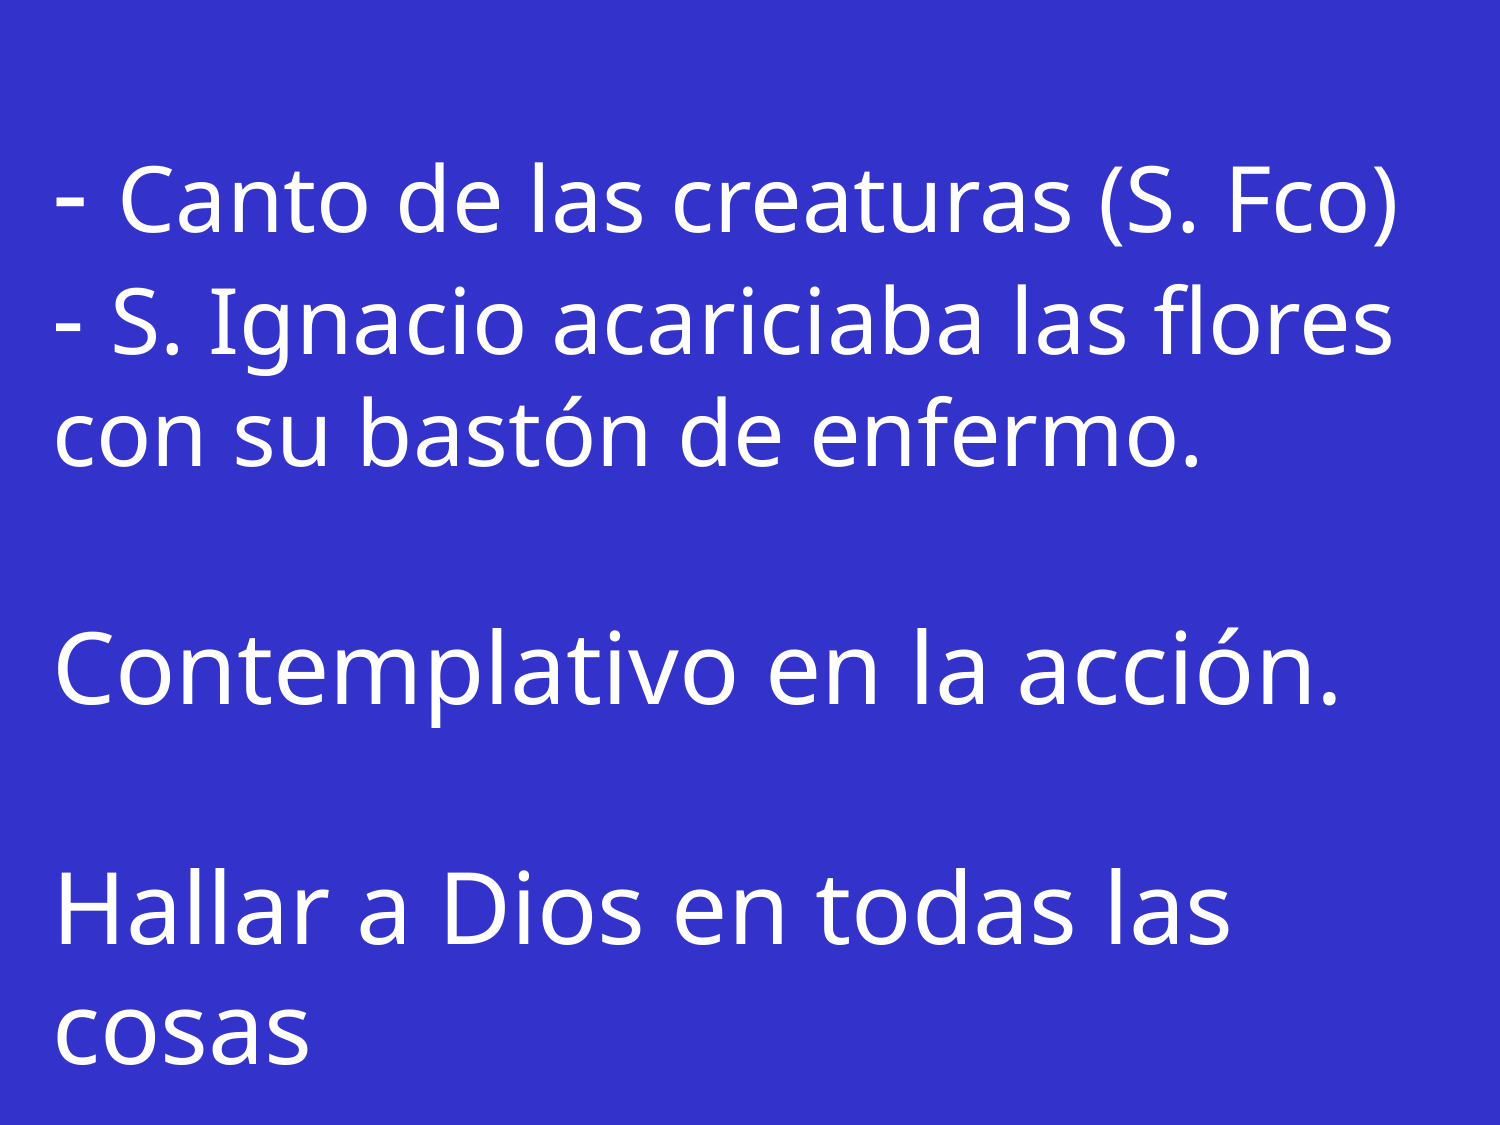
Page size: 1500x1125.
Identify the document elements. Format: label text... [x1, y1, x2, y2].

text_box - Canto de las creaturas (S. Fco) - S. Ignacio acariciaba las flores con su bastón de enfermo. Contemplativo en la acción. Hallar a Dios en todas las cosas [37, 112, 1465, 1092]
